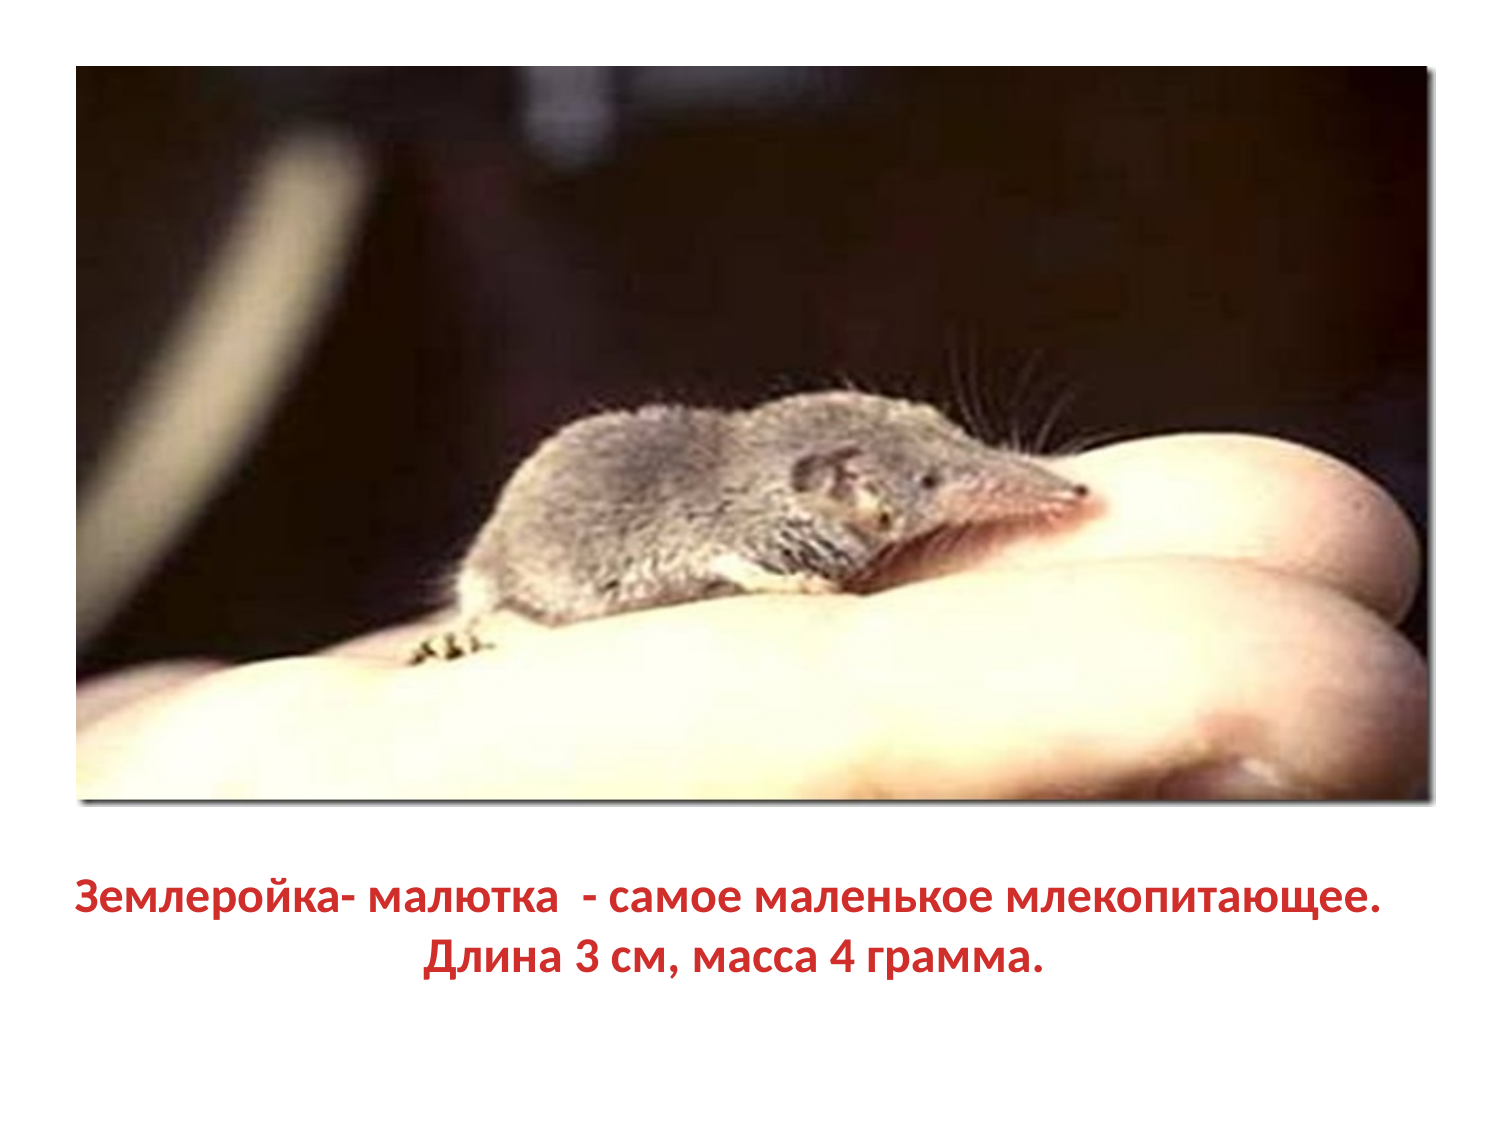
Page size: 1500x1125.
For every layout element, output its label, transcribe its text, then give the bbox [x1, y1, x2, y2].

text_box Землеройка- малютка - самое маленькое млекопитающее. Длина 3 см, масса 4 грамма. [59, 855, 1410, 991]
picture [76, 66, 1436, 807]
